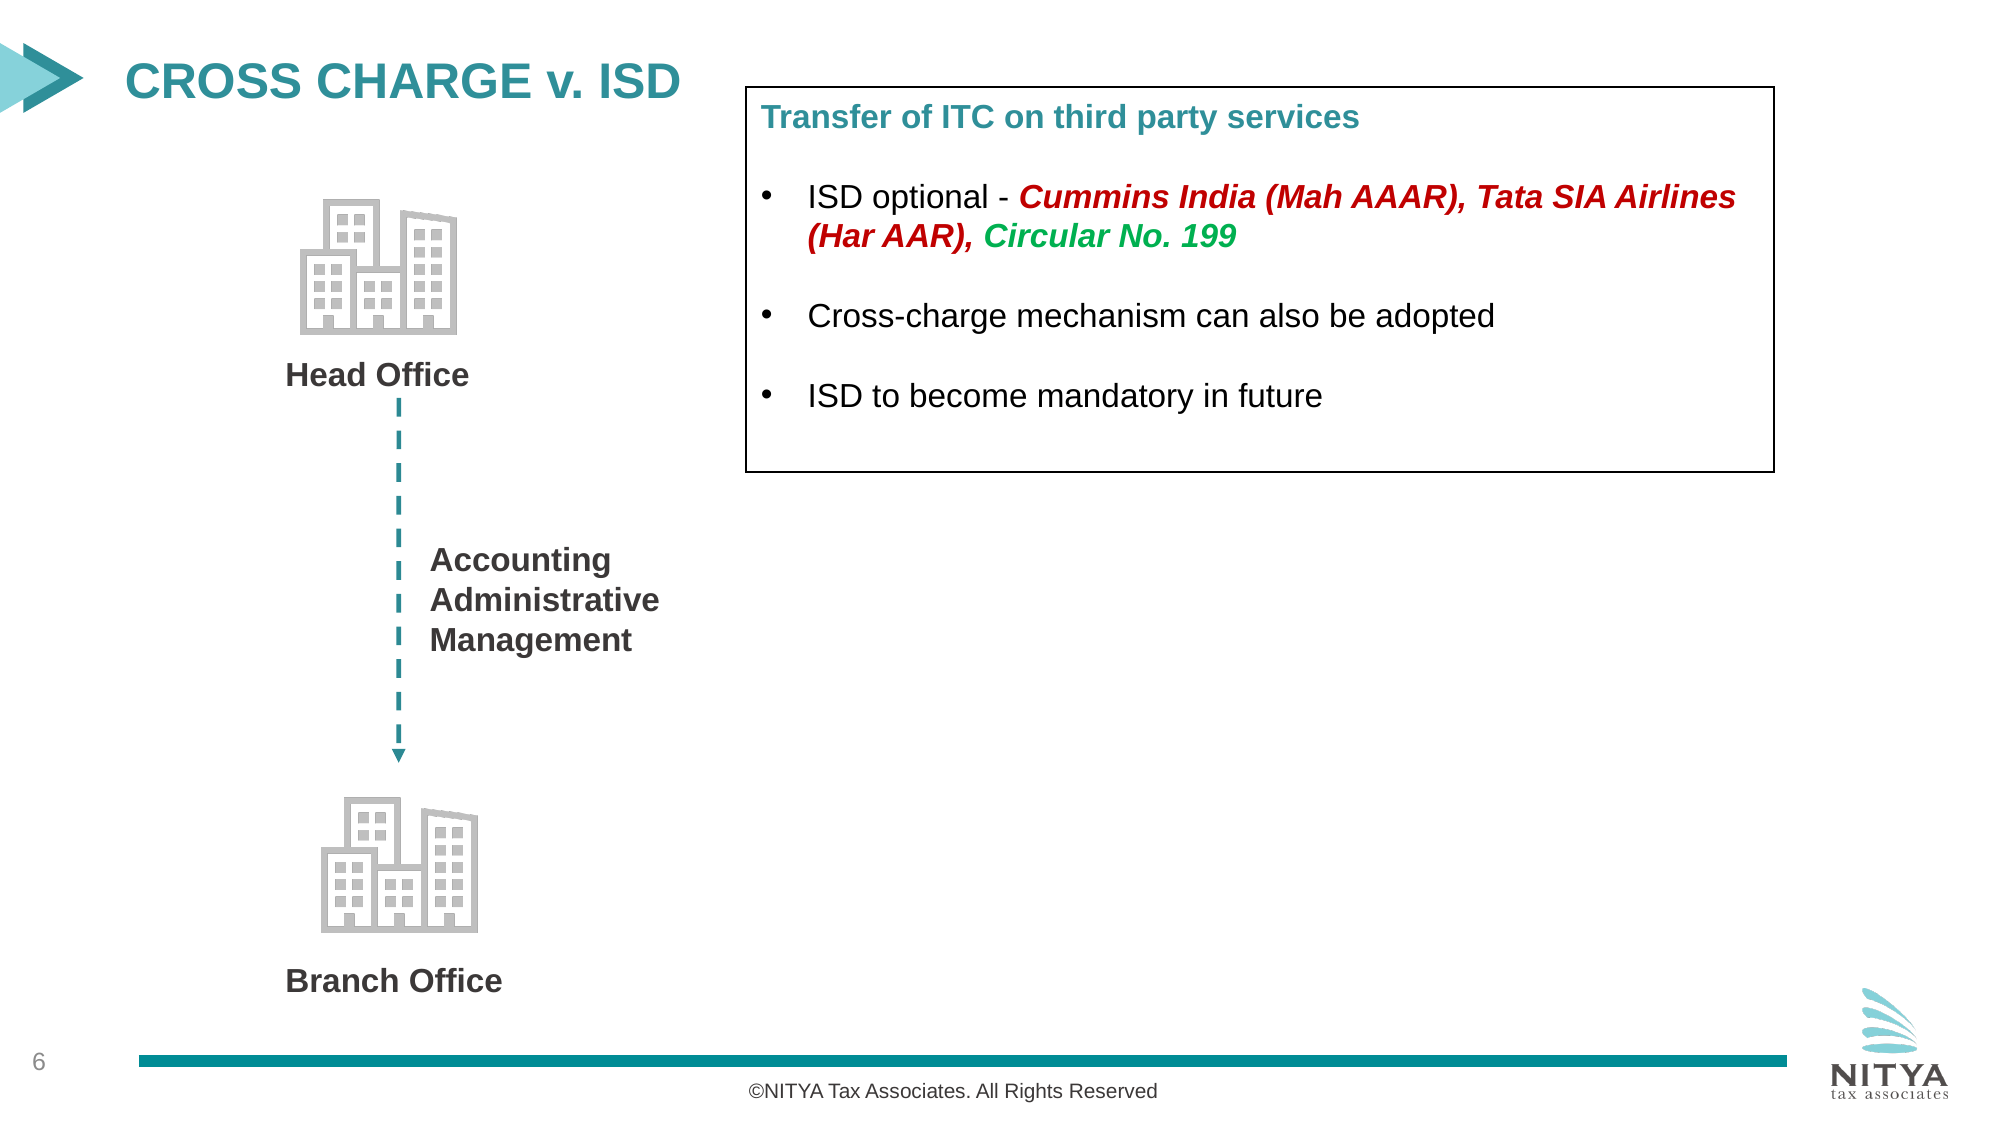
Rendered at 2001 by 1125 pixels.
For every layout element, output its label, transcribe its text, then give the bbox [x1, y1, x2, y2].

text_box Transfer of ITC on third party services ISD optional - Cummins India (Mah AAAR), Tata SIA Airlines (Har AAR), Circular No. 199 Cross-charge mechanism can also be adopted ISD to become mandatory in future [745, 86, 1775, 473]
text_box Accounting Administrative Management [414, 531, 730, 666]
picture [299, 762, 499, 968]
picture [278, 164, 478, 370]
text_box CROSS CHARGE v. ISD [110, 40, 1966, 116]
text_box Head Office [270, 346, 586, 401]
text_box Branch Office [270, 951, 564, 1007]
picture [1831, 988, 1948, 1099]
